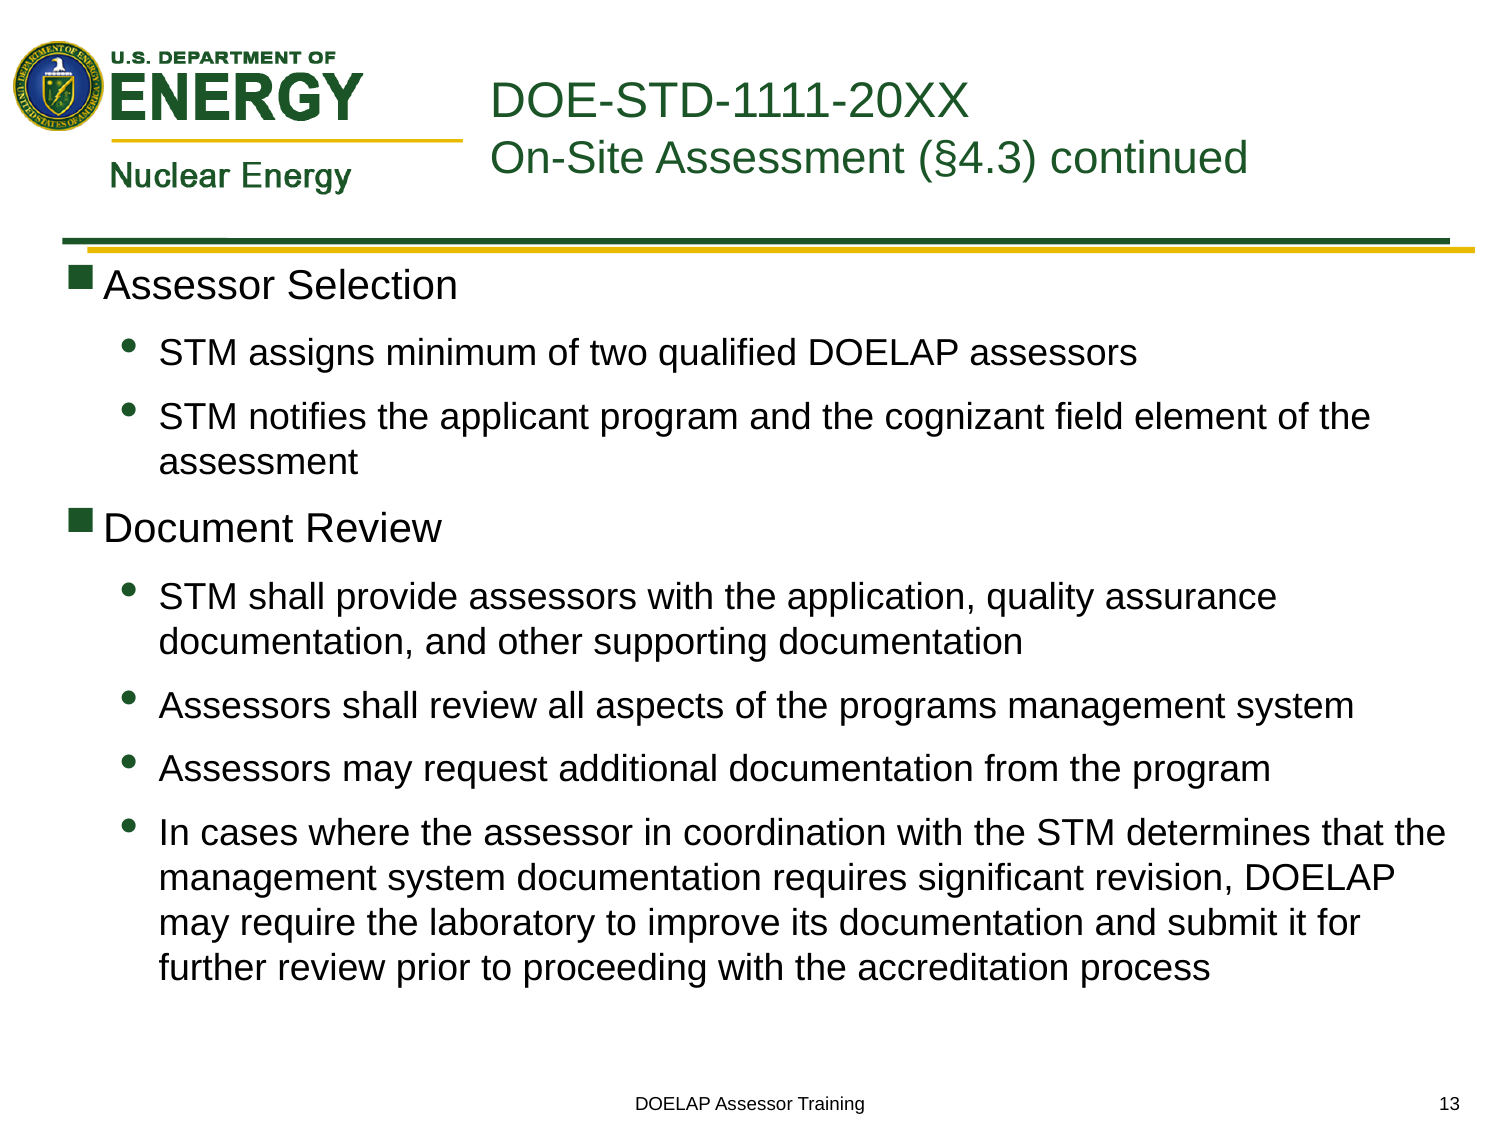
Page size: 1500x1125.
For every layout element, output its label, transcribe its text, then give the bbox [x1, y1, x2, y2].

title DOE-STD-1111-20XX On-Site Assessment (§4.3) continued [474, 24, 1426, 226]
list Assessor Selection STM assigns minimum of two qualified DOELAP assessors STM notifies the applicant program and the cognizant field element of the assessment Document Review STM shall provide assessors with the application, quality assurance documentation, and other supporting documentation Assessors shall review all aspects of the programs management system Assessors may request additional documentation from the program In cases where the assessor in coordination with the STM determines that the management system documentation requires significant revision, DOELAP may require the laboratory to improve its documentation and submit it for further review prior to proceeding with the accreditation process [49, 249, 1463, 1051]
footer DOELAP Assessor Training [512, 1084, 988, 1125]
picture [12, 14, 463, 263]
